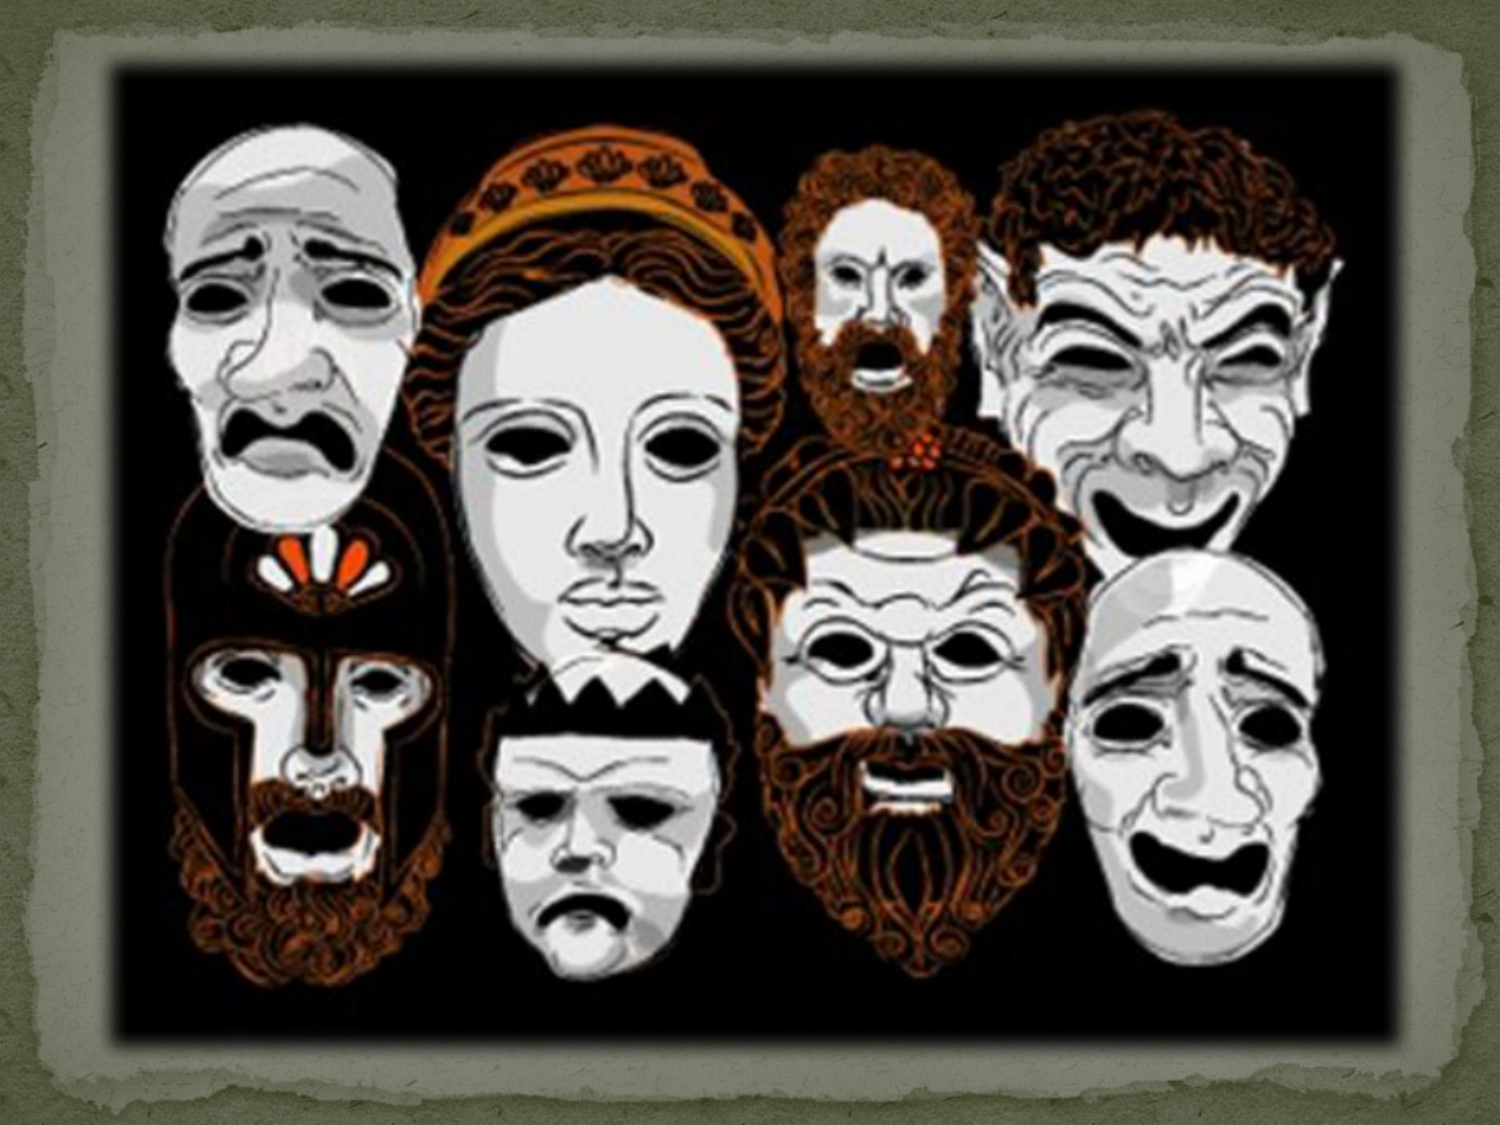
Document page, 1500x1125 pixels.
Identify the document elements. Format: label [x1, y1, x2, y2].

picture [95, 48, 1415, 1064]
